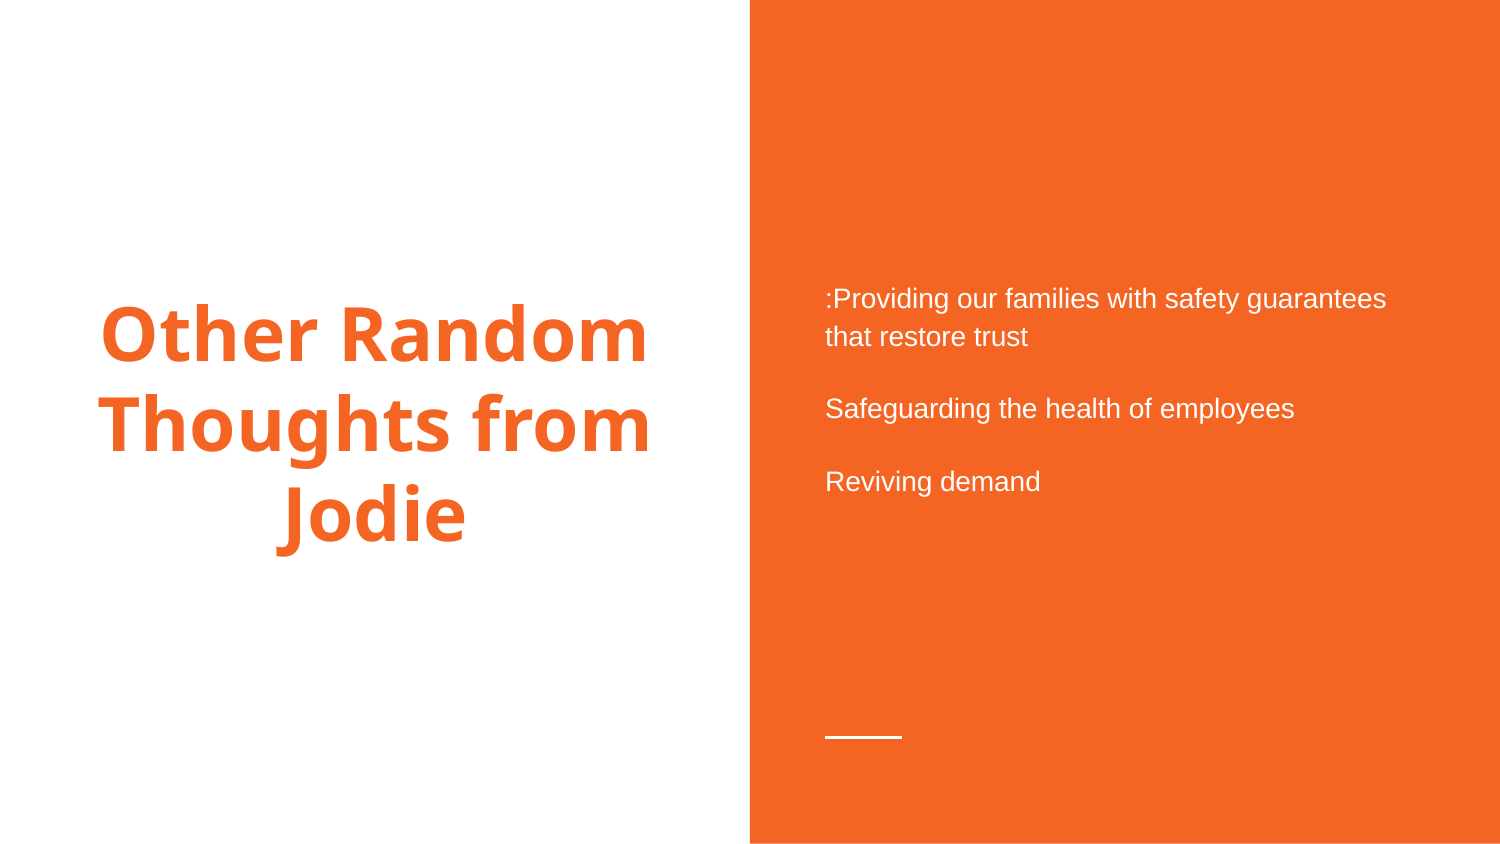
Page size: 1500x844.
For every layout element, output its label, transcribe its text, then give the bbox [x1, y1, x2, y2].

title Other Random Thoughts from Jodie [43, 313, 708, 530]
list :Providing our families with safety guarantees that restore trust Safeguarding the health of employees Reviving demand [810, 118, 1440, 725]
